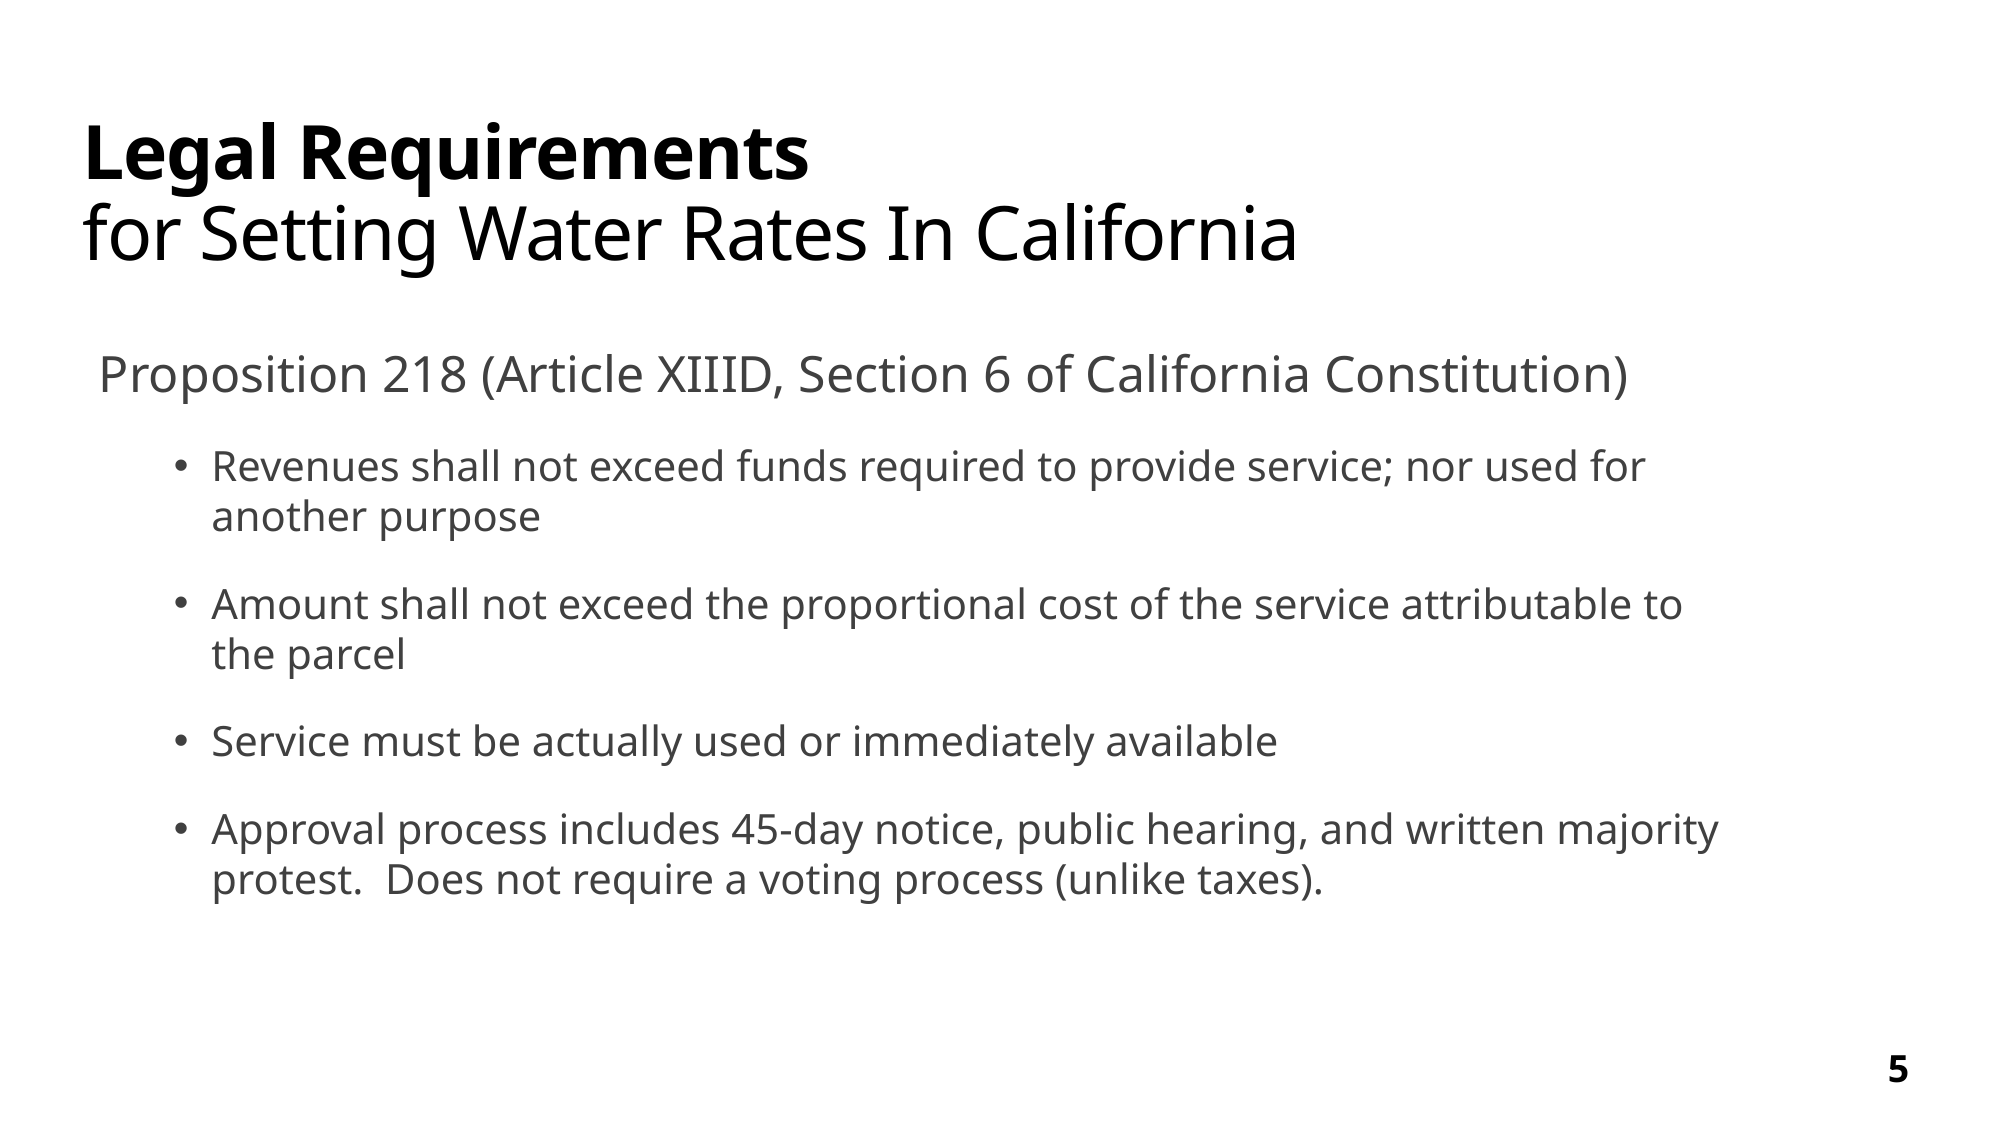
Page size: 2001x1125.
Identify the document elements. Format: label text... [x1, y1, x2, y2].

list Proposition 218 (Article XIIID, Section 6 of California Constitution) Revenues shall not exceed funds required to provide service; nor used for another purpose Amount shall not exceed the proportional cost of the service attributable to the parcel Service must be actually used or immediately available Approval process includes 45-day notice, public hearing, and written majority protest. Does not require a voting process (unlike taxes). [83, 334, 1761, 971]
text_box 5 [1873, 1037, 1961, 1098]
title Legal Requirements for Setting Water Rates In California [67, 147, 1901, 245]
